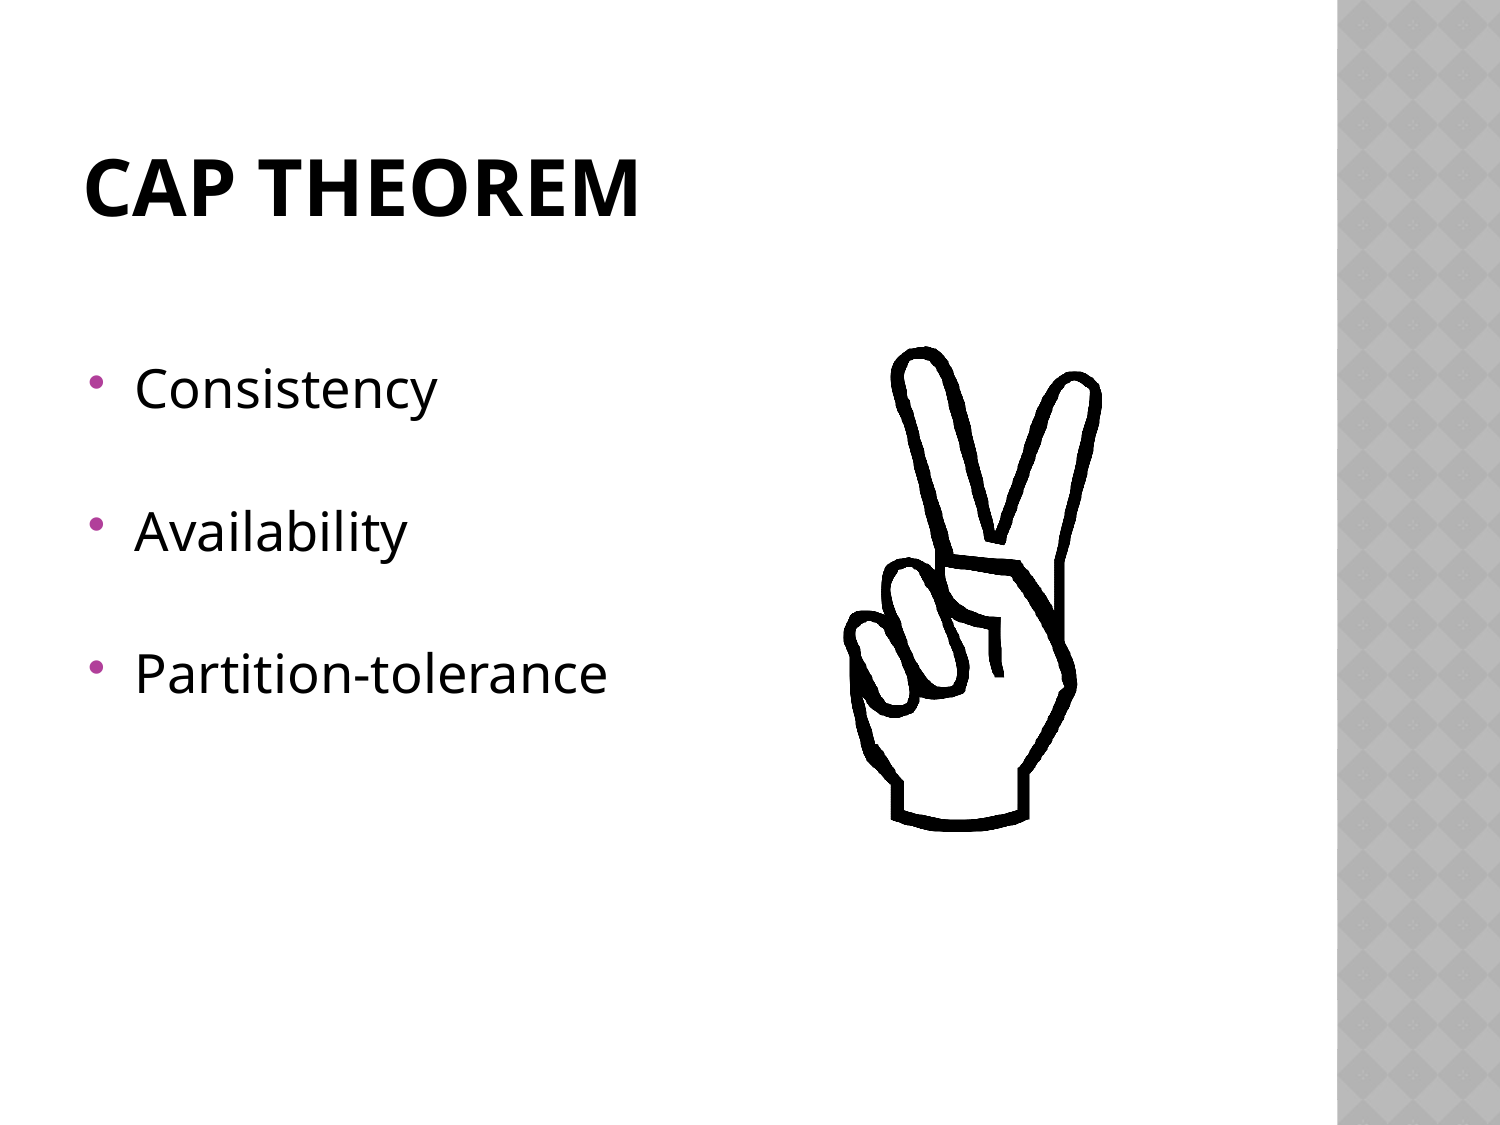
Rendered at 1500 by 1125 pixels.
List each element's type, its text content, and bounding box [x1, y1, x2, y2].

list Consistency Availability Partition-tolerance [75, 282, 738, 1006]
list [762, 336, 1147, 850]
title CAP Theorem [75, 20, 1313, 233]
